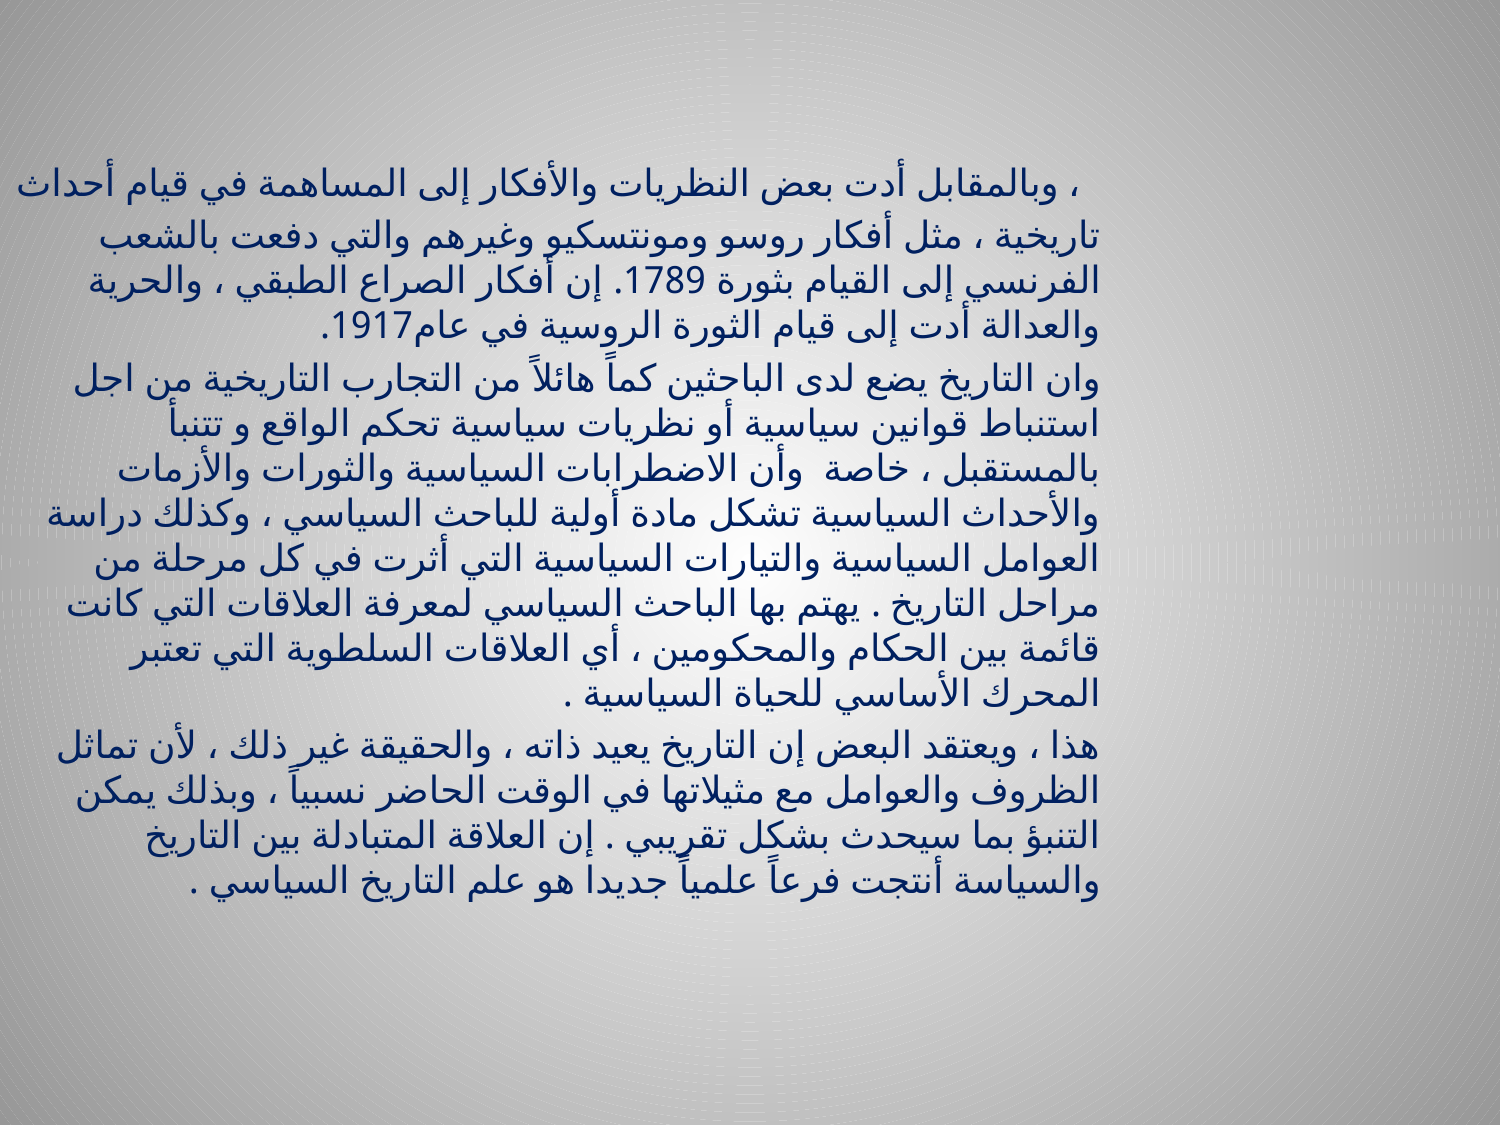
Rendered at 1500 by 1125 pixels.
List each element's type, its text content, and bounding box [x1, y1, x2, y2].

list ، وبالمقابل أدت بعض النظريات والأفكار إلى المساهمة في قيام أحداث تاريخية ، مثل أفكار روسو ومونتسكيو وغيرهم والتي دفعت بالشعب الفرنسي إلى القيام بثورة 1789. إن أفكار الصراع الطبقي ، والحرية والعدالة أدت إلى قيام الثورة الروسية في عام1917. وان التاريخ يضع لدى الباحثين كماً هائلاً من التجارب التاريخية من اجل استنباط قوانين سياسية أو نظريات سياسية تحكم الواقع و تتنبأ بالمستقبل ، خاصة وأن الاضطرابات السياسية والثورات والأزمات والأحداث السياسية تشكل مادة أولية للباحث السياسي ، وكذلك دراسة العوامل السياسية والتيارات السياسية التي أثرت في كل مرحلة من مراحل التاريخ . يهتم بها الباحث السياسي لمعرفة العلاقات التي كانت قائمة بين الحكام والمحكومين ، أي العلاقات السلطوية التي تعتبر المحرك الأساسي للحياة السياسية . هذا ، ويعتقد البعض إن التاريخ يعيد ذاته ، والحقيقة غير ذلك ، لأن تماثل الظروف والعوامل مع مثيلاتها في الوقت الحاضر نسبياً ، وبذلك يمكن التنبؤ بما سيحدث بشكل تقريبي . إن العلاقة المتبادلة بين التاريخ والسياسة أنتجت فرعاً علمياً جديدا هو علم التاريخ السياسي . [0, 113, 1117, 1125]
